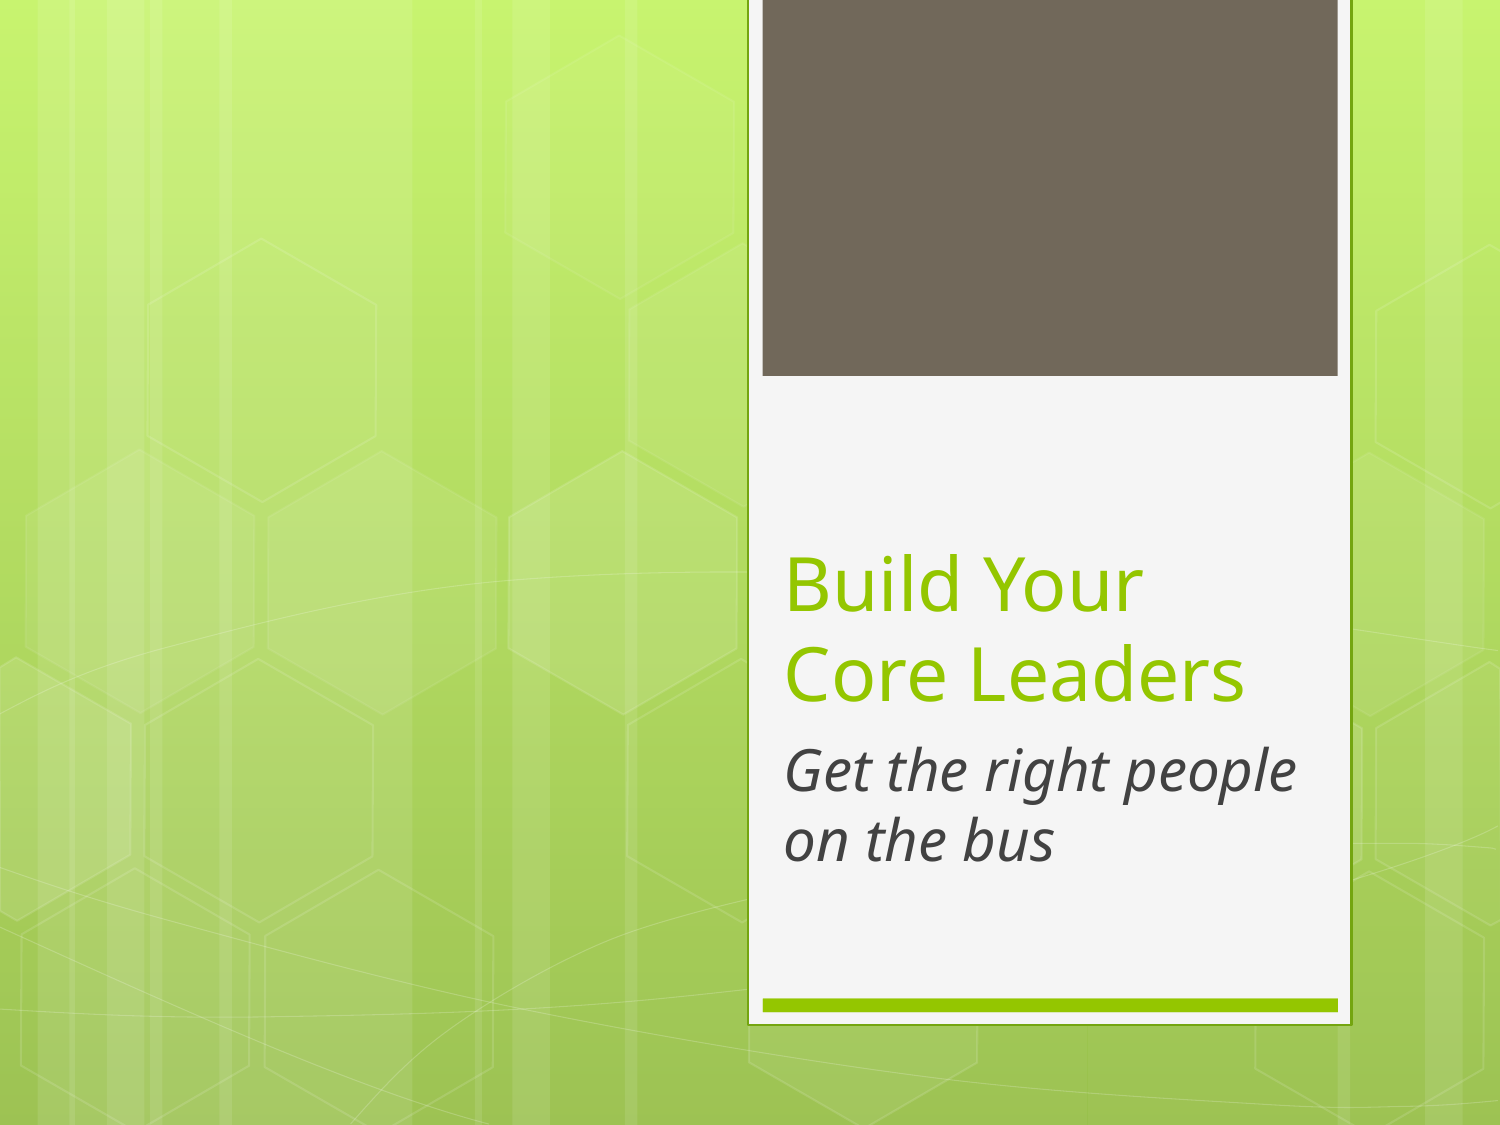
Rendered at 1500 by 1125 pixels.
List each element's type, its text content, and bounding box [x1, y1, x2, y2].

title Build Your Core Leaders [775, 443, 1321, 725]
list Get the right people on the bus [775, 724, 1320, 933]
